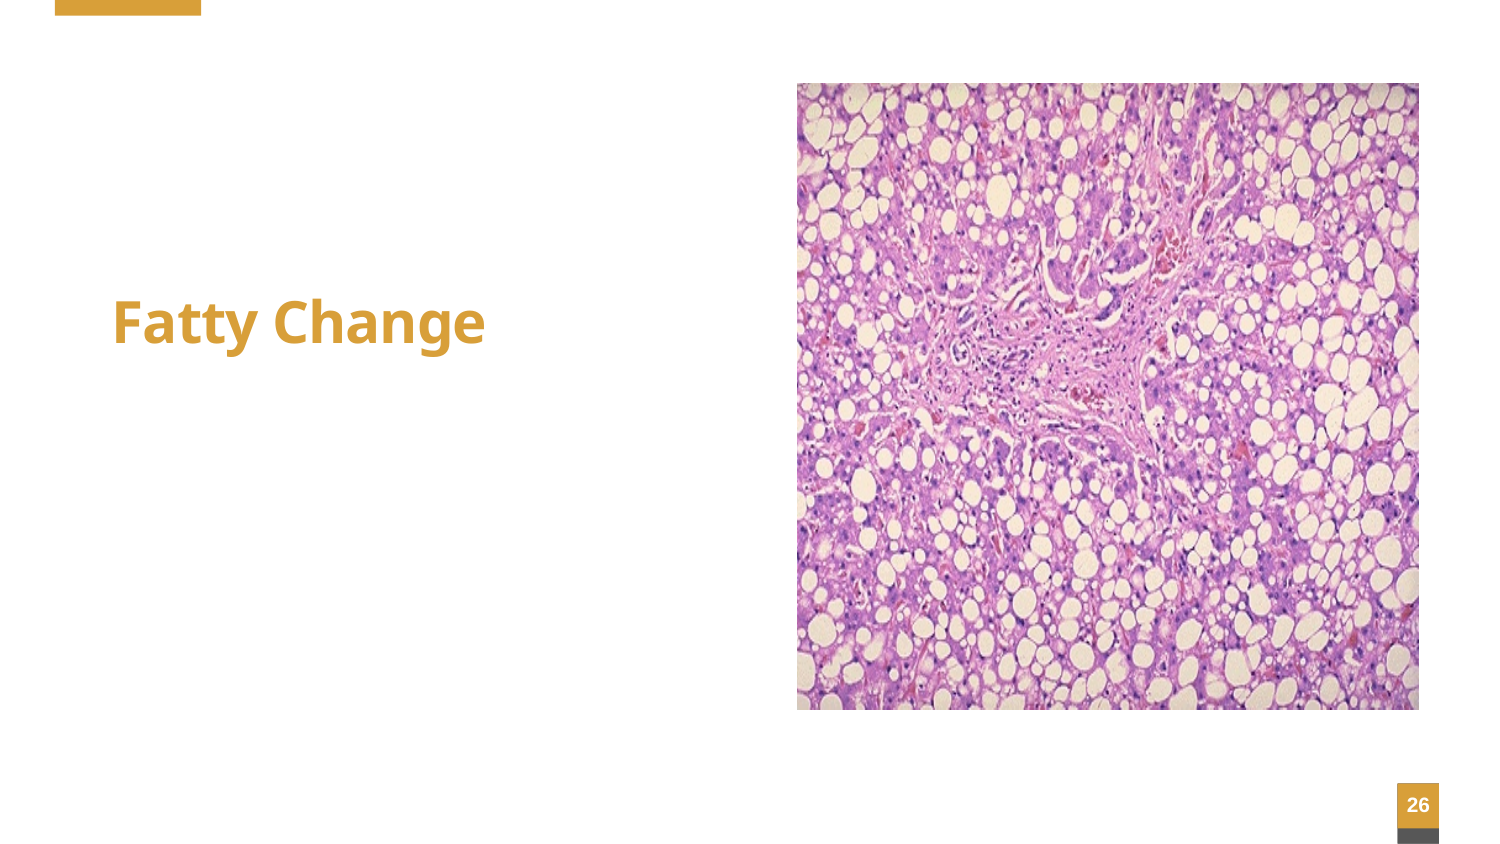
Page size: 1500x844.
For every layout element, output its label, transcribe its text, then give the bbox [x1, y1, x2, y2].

picture [797, 83, 1419, 710]
title Fatty Change [100, 278, 792, 361]
text_box 26 [1397, 783, 1439, 829]
text_box [1396, 782, 1441, 844]
